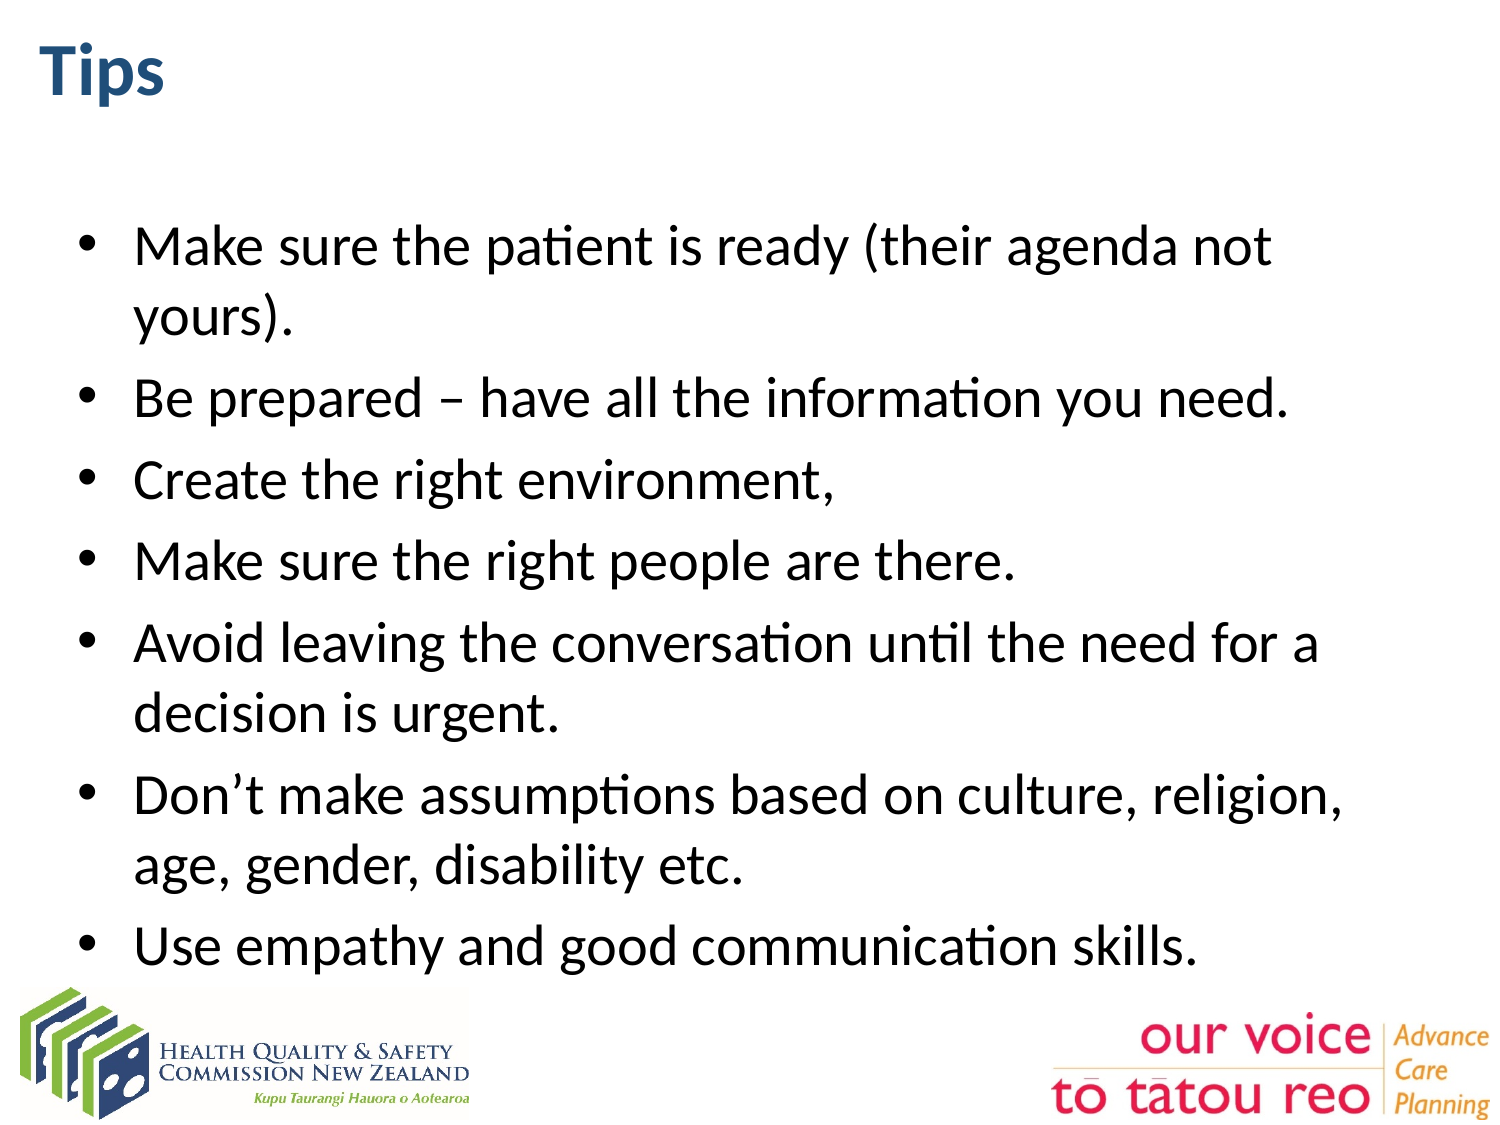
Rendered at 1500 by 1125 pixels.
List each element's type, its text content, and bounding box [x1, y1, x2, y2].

list Make sure the patient is ready (their agenda not yours). Be prepared – have all the information you need. Create the right environment, Make sure the right people are there. Avoid leaving the conversation until the need for a decision is urgent. Don’t make assumptions based on culture, religion, age, gender, disability etc. Use empathy and good communication skills. [62, 199, 1463, 988]
picture [1051, 1012, 1490, 1120]
picture [20, 987, 469, 1120]
title Tips [24, 0, 1376, 131]
